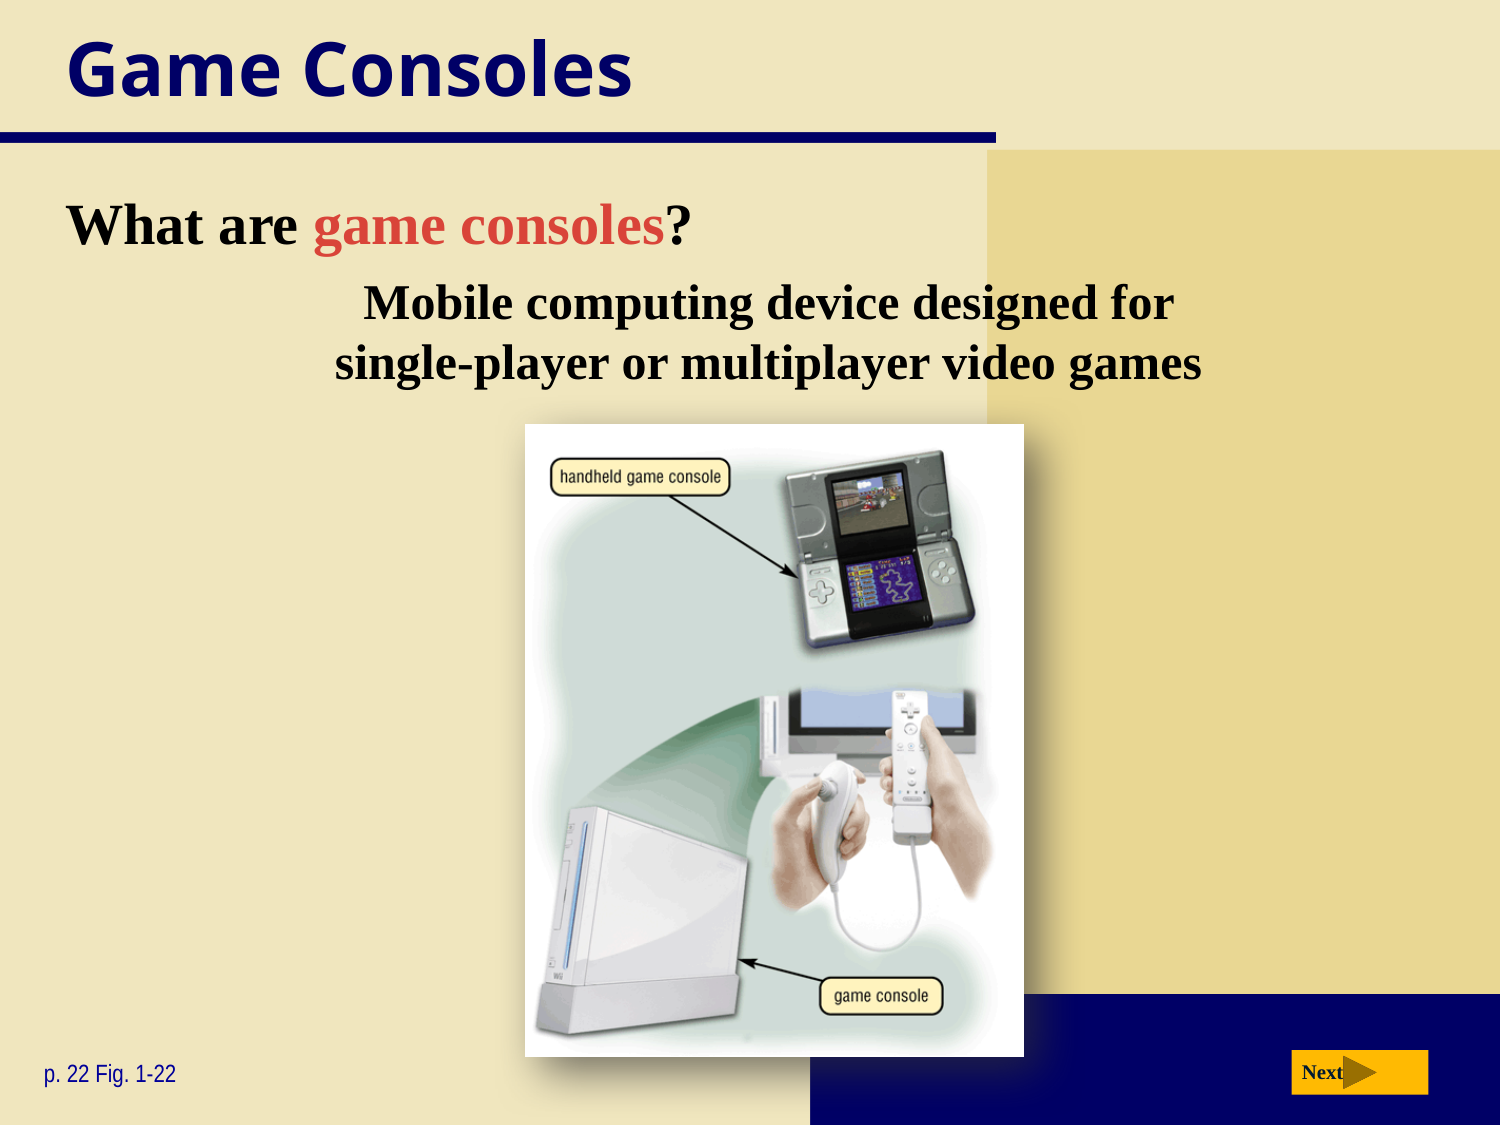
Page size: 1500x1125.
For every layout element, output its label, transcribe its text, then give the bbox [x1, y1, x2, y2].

title Game Consoles [49, 0, 1459, 133]
text_box p. 22 Fig. 1-22 [29, 1050, 284, 1095]
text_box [312, 262, 1226, 1057]
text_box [1286, 1049, 1429, 1095]
list What are game consoles? [49, 178, 1438, 313]
